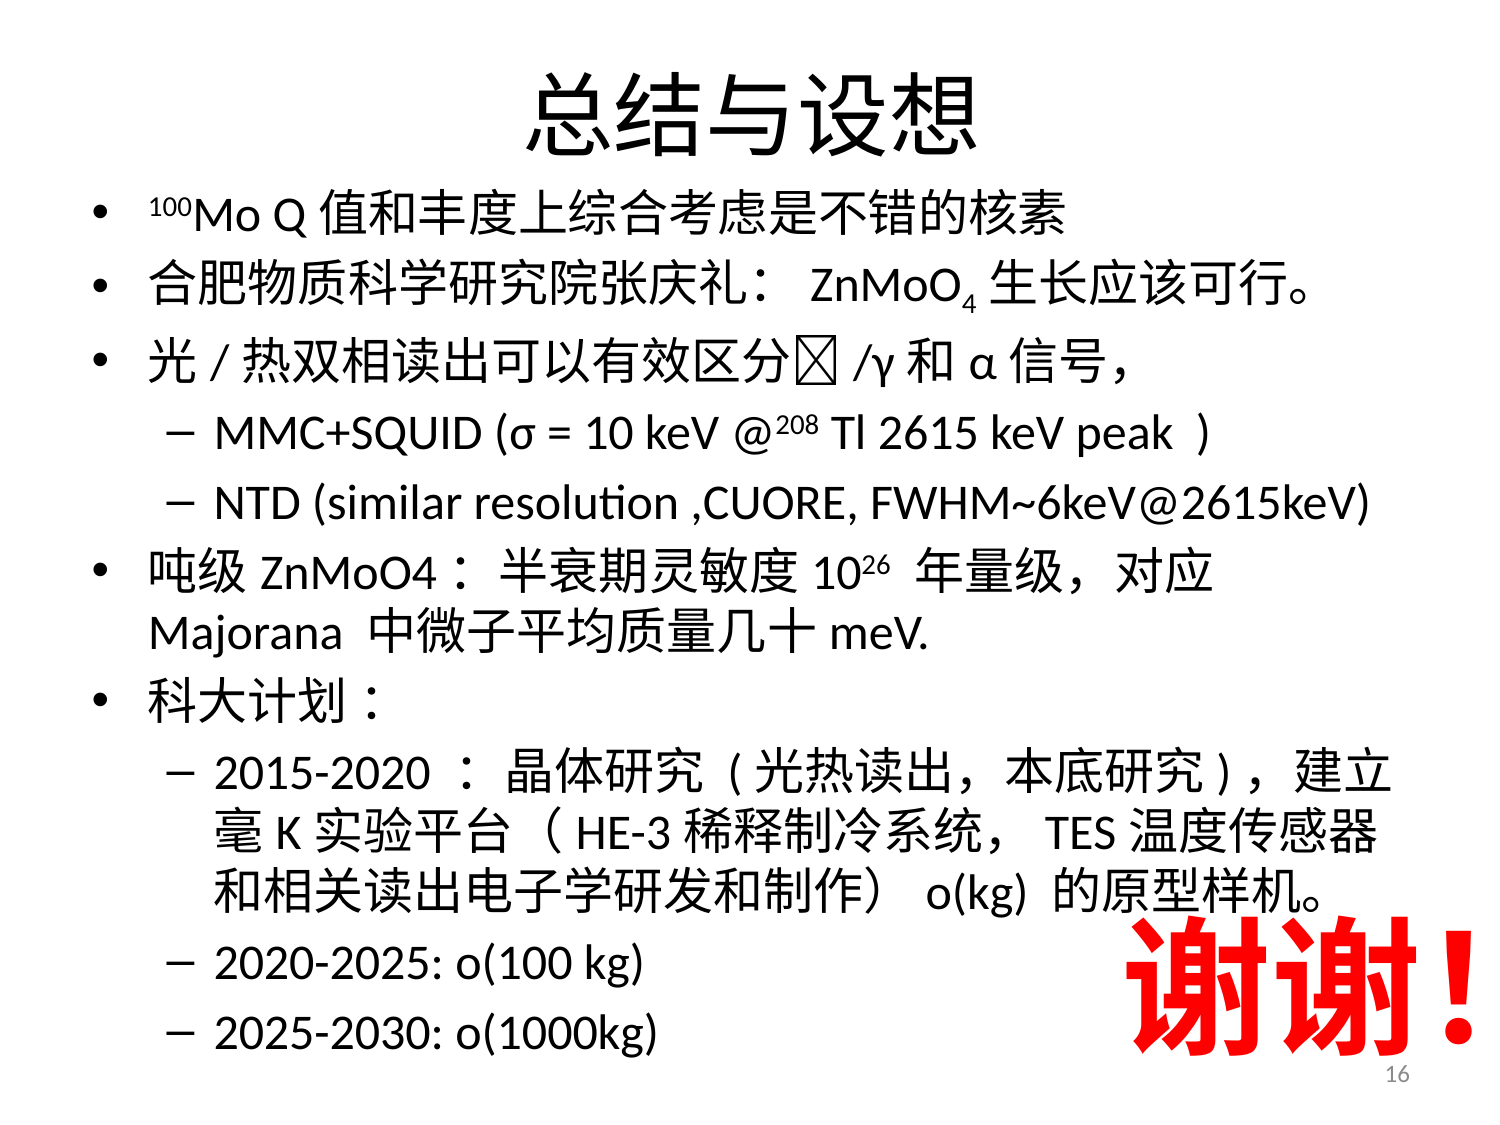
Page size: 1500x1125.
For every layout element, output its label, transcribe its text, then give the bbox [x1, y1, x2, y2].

title 总结与设想 [76, 19, 1427, 173]
text_box 谢谢！ [1107, 886, 1500, 1081]
list 100Mo Q值和丰度上综合考虑是不错的核素 合肥物质科学研究院张庆礼：ZnMoO4生长应该可行。 光/热双相读出可以有效区分/γ和α信号， MMC+SQUID (σ = 10 keV @208 Tl 2615 keV peak ) NTD (similar resolution ,CUORE, FWHM~6keV@2615keV) 吨级ZnMoO4：半衰期灵敏度1026 年量级，对应Majorana 中微子平均质量几十meV. 科大计划 ： 2015-2020 ：晶体研究 (光热读出，本底研究)，建立毫K实验平台（HE-3稀释制冷系统，TES温度传感器和相关读出电子学研发和制作）o(kg) 的原型样机。 2020-2025: o(100 kg) 2025-2030: o(1000kg) [76, 173, 1427, 1084]
slide_number 16 [1074, 1042, 1425, 1103]
